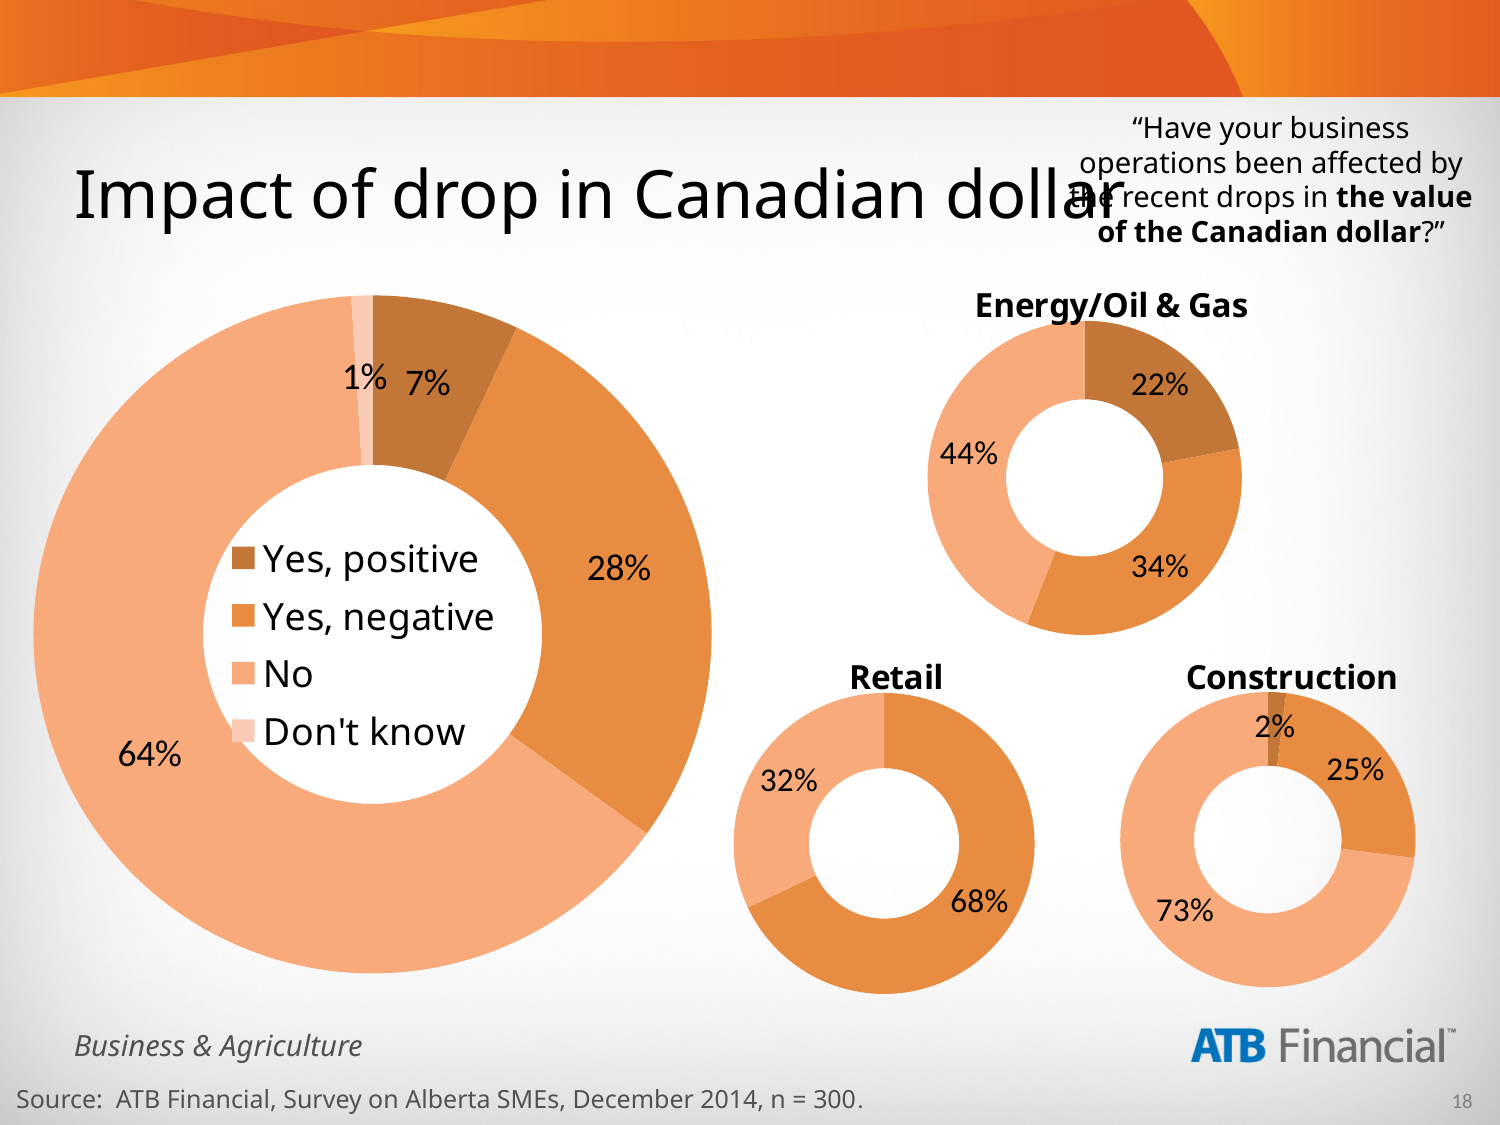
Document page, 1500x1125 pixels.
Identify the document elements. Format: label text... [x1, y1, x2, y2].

title Impact of drop in Canadian dollar [59, 144, 1442, 263]
text_box Source: ATB Financial, Survey on Alberta SMEs, December 2014, n = 300. [1, 1075, 1398, 1121]
chart [914, 273, 1293, 662]
text_box “Have your business operations been affected by the recent drops in the value of the Canadian dollar?” [1042, 101, 1500, 257]
chart [720, 644, 1084, 1022]
chart [1107, 644, 1464, 1015]
chart [27, 295, 772, 1002]
picture [0, 0, 1500, 1125]
